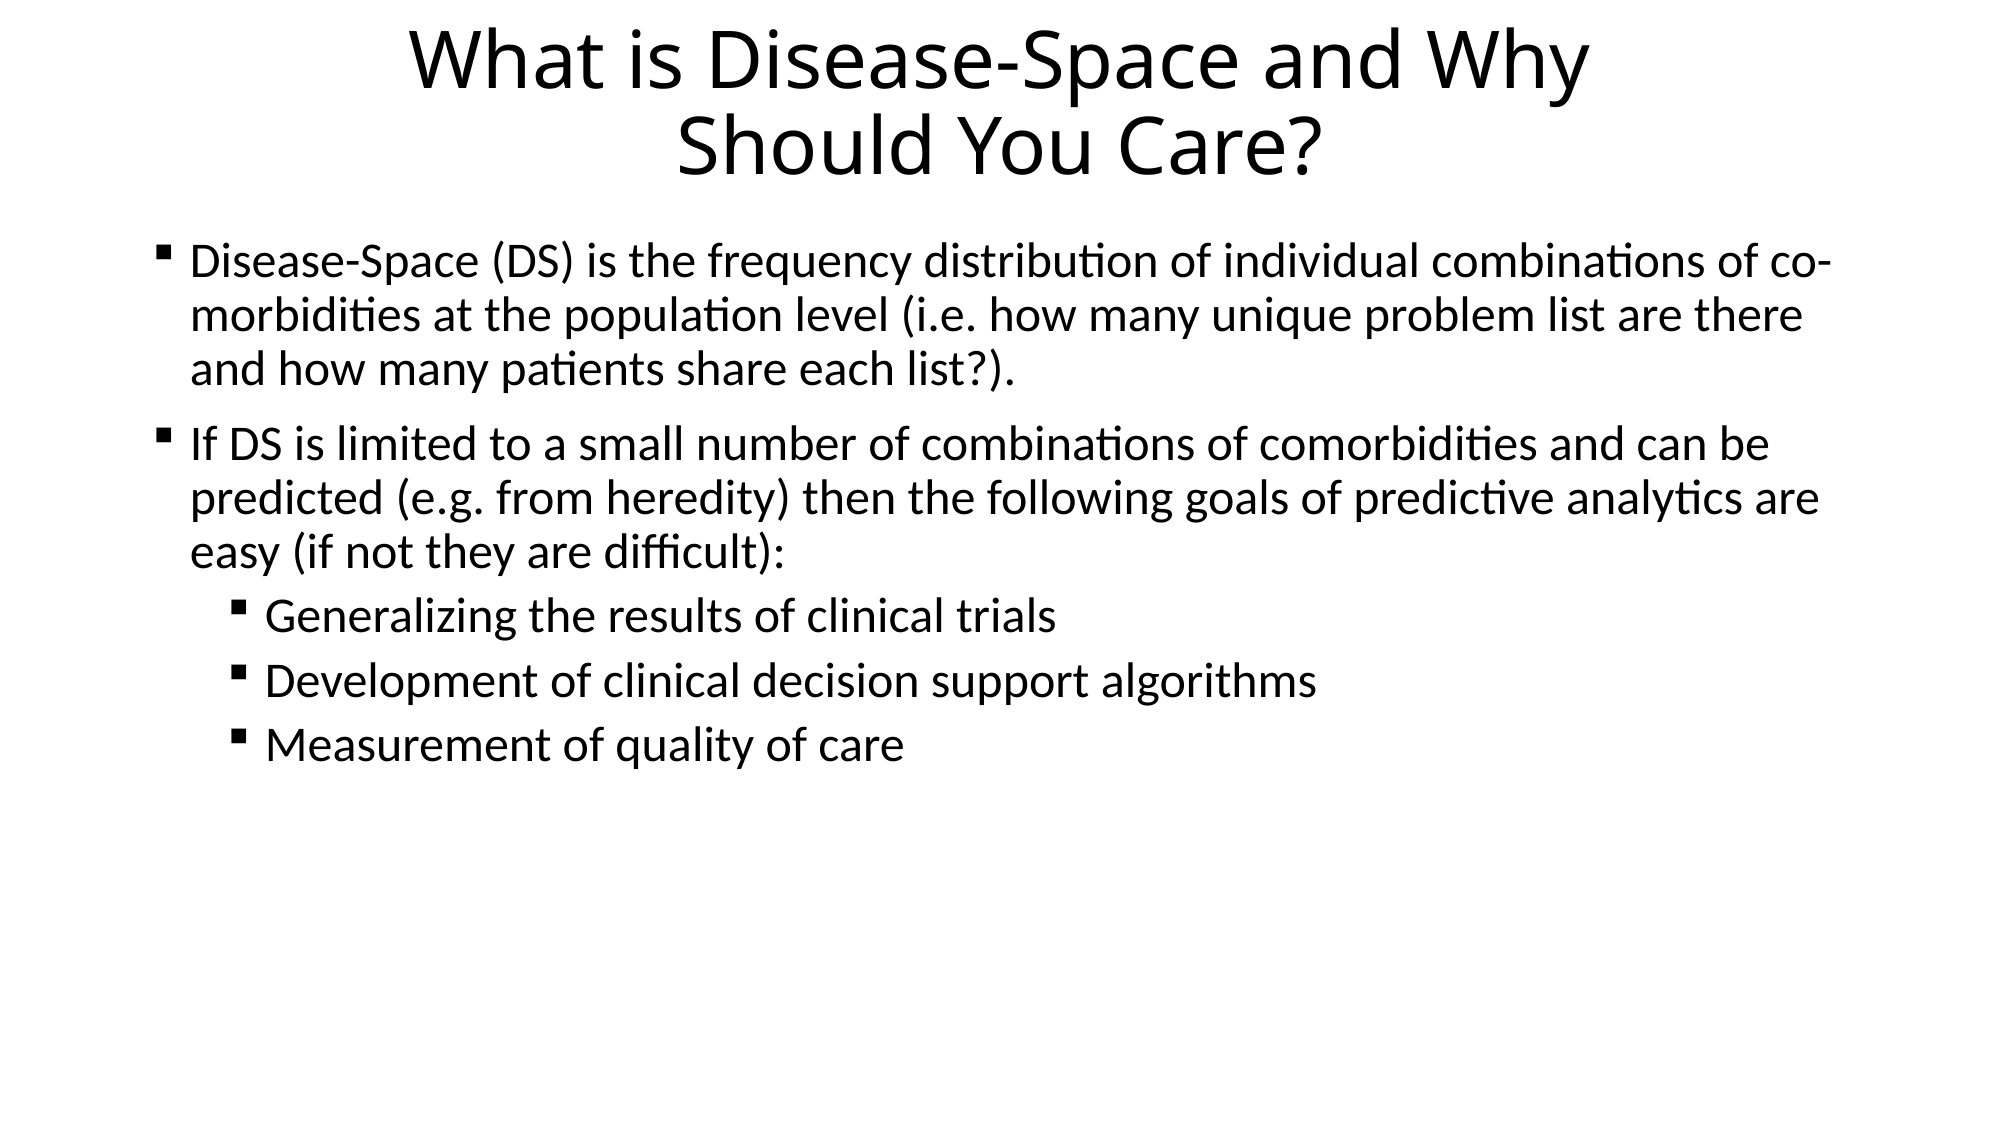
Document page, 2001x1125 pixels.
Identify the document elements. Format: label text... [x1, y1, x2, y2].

title What is Disease-Space and Why Should You Care? [324, 12, 1675, 200]
list Disease-Space (DS) is the frequency distribution of individual combinations of co-morbidities at the population level (i.e. how many unique problem list are there and how many patients share each list?). If DS is limited to a small number of combinations of comorbidities and can be predicted (e.g. from heredity) then the following goals of predictive analytics are easy (if not they are difficult): Generalizing the results of clinical trials Development of clinical decision support algorithms Measurement of quality of care [137, 227, 1863, 1014]
